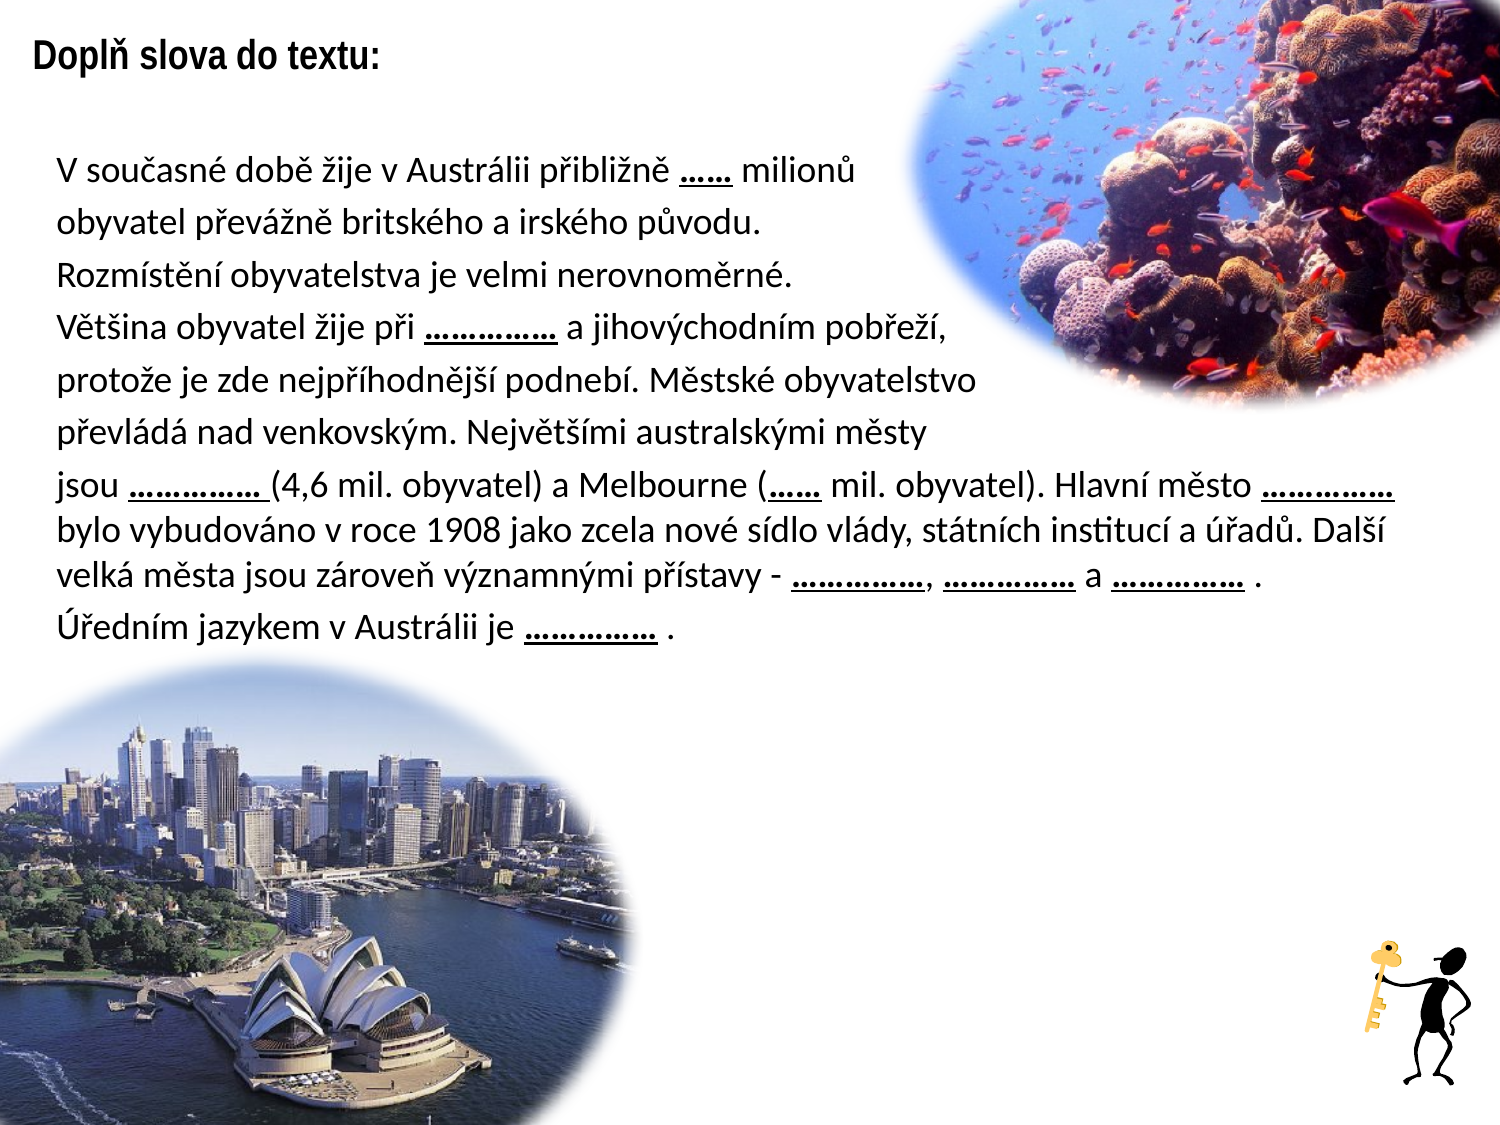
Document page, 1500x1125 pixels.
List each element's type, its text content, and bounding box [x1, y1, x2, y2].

title Doplň slova do textu: [17, 7, 889, 100]
list V současné době žije v Austrálii přibližně …… milionů obyvatel převážně britského a irského původu. Rozmístění obyvatelstva je velmi nerovnoměrné. Většina obyvatel žije při …………… a jihovýchodním pobřeží, protože je zde nejpříhodnější podnebí. Městské obyvatelstvo převládá nad venkovským. Největšími australskými městy jsou …………… (4,6 mil. obyvatel) a Melbourne (…… mil. obyvatel). Hlavní město …………… bylo vybudováno v roce 1908 jako zcela nové sídlo vlády, státních institucí a úřadů. Další velká města jsou zároveň významnými přístavy - ……………, …………… a …………… . Úředním jazykem v Austrálii je …………… . [41, 137, 1425, 1005]
picture [894, 0, 1500, 415]
picture [0, 644, 644, 1125]
picture [1363, 940, 1472, 1086]
